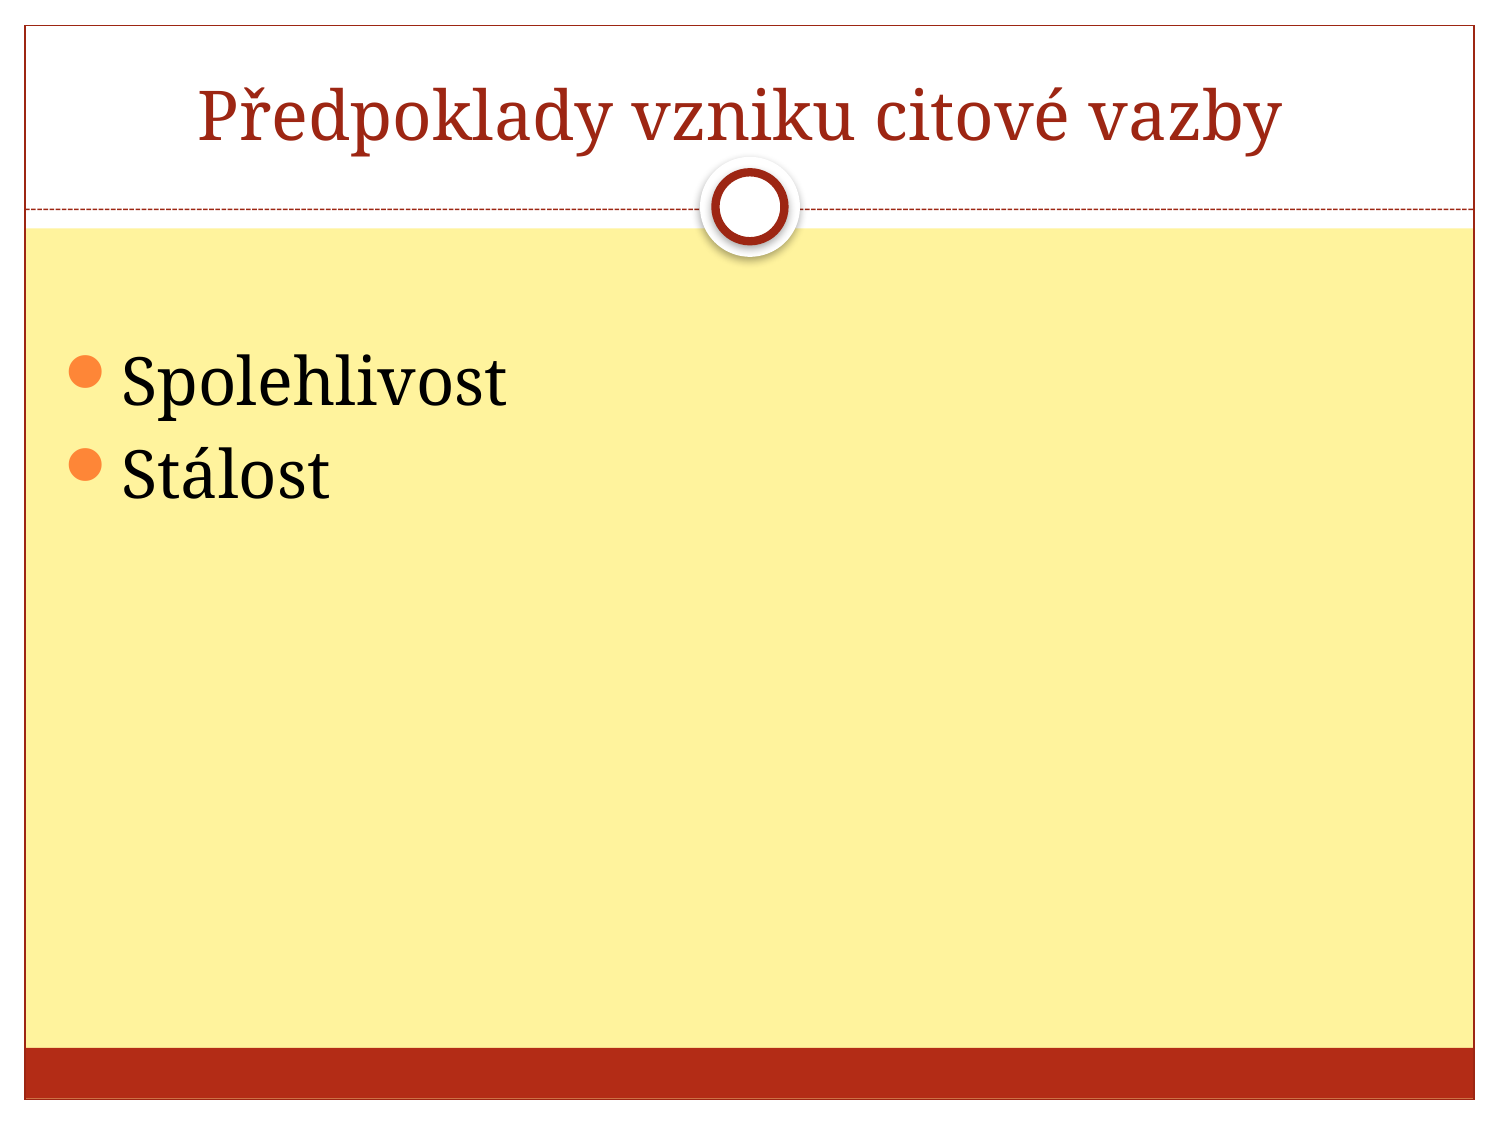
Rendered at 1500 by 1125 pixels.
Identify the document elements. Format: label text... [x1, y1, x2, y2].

footer [50, 1051, 638, 1112]
list Spolehlivost Stálost [49, 250, 1445, 1001]
title Předpoklady vzniku citové vazby [49, 37, 1450, 162]
